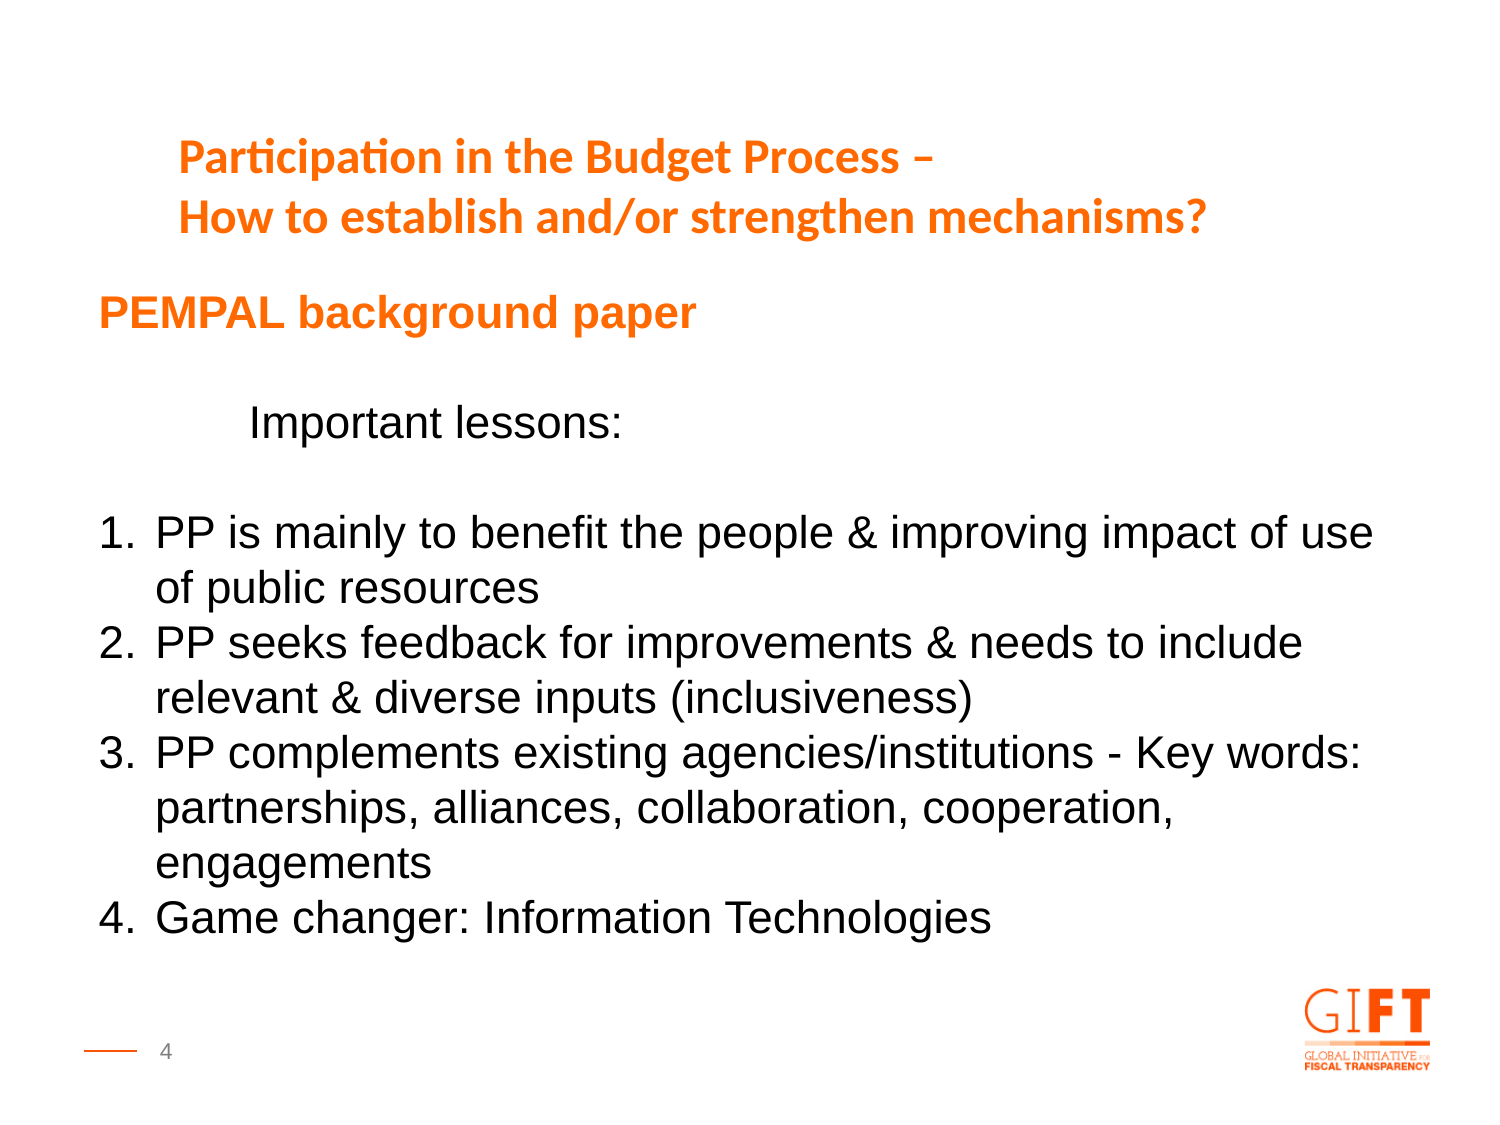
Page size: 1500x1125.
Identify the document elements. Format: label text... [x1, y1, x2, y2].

text_box Participation in the Budget Process – How to establish and/or strengthen mechanisms? [163, 116, 1235, 311]
picture [1304, 988, 1431, 1073]
text_box PEMPAL background paper Important lessons: PP is mainly to benefit the people & improving impact of use of public resources PP seeks feedback for improvements & needs to include relevant & diverse inputs (inclusiveness) PP complements existing agencies/institutions - Key words: partnerships, alliances, collaboration, cooperation, engagements Game changer: Information Technologies [84, 275, 1400, 1006]
text_box 4 [75, 1029, 188, 1090]
